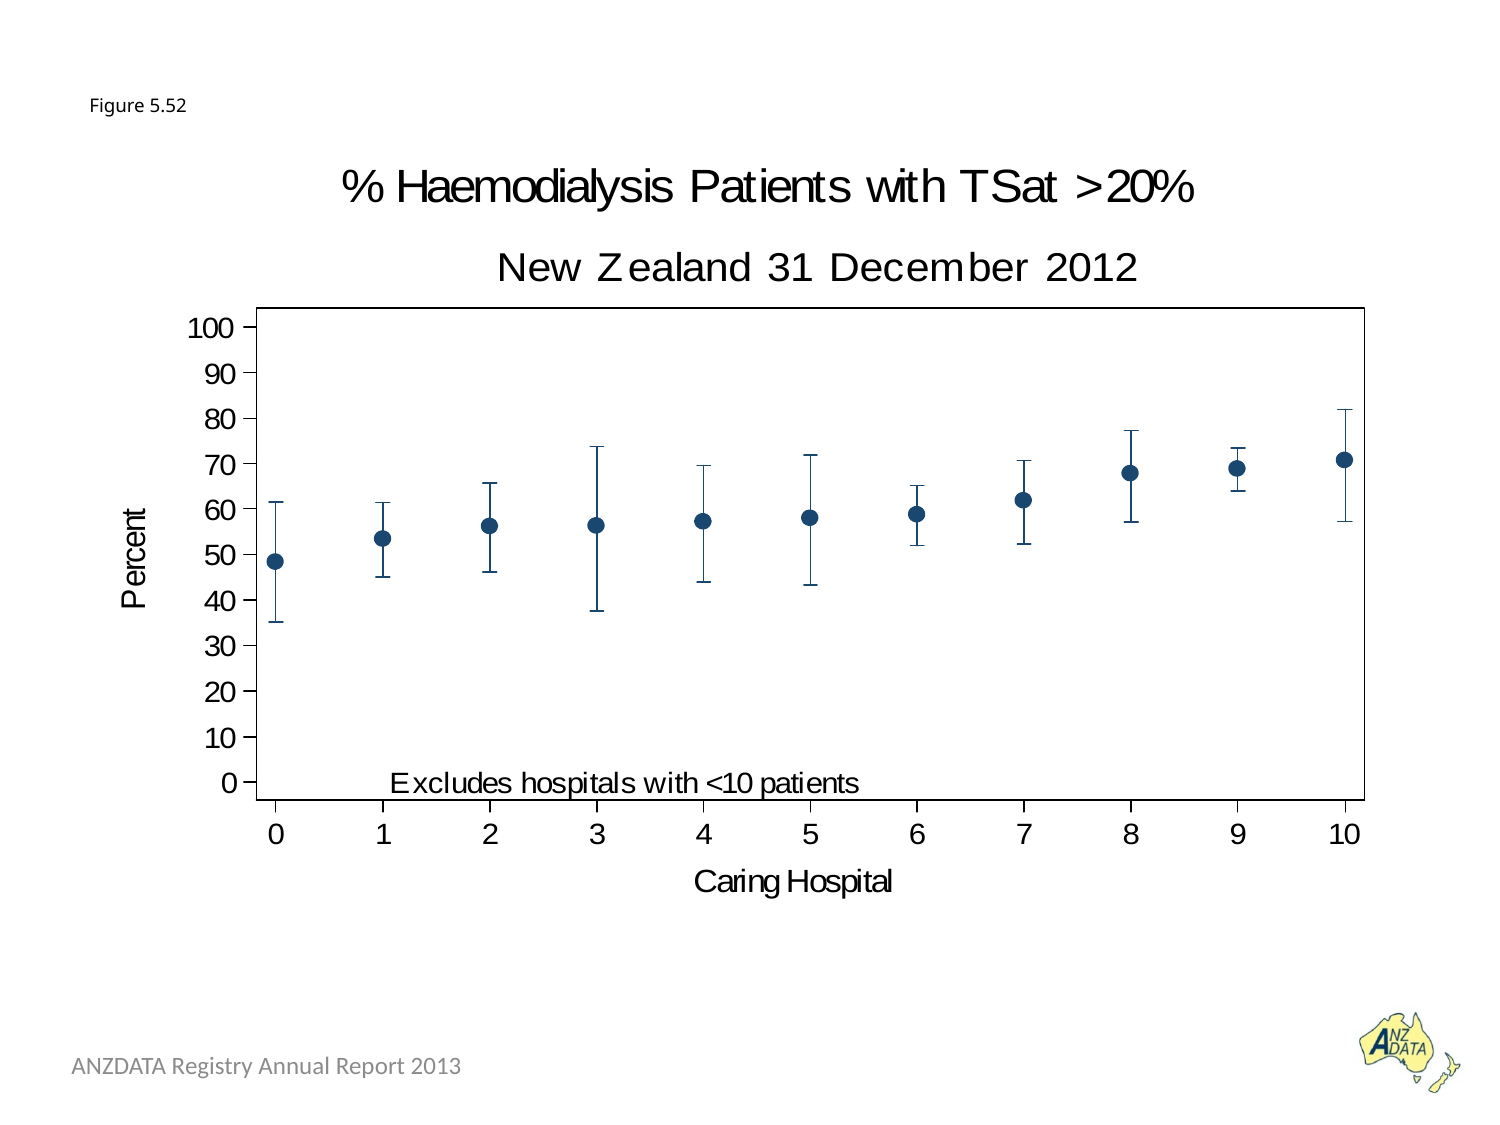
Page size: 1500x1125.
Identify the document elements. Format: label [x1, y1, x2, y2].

picture [1353, 1006, 1465, 1102]
text_box [61, 87, 1397, 1125]
footer [29, 1035, 505, 1095]
